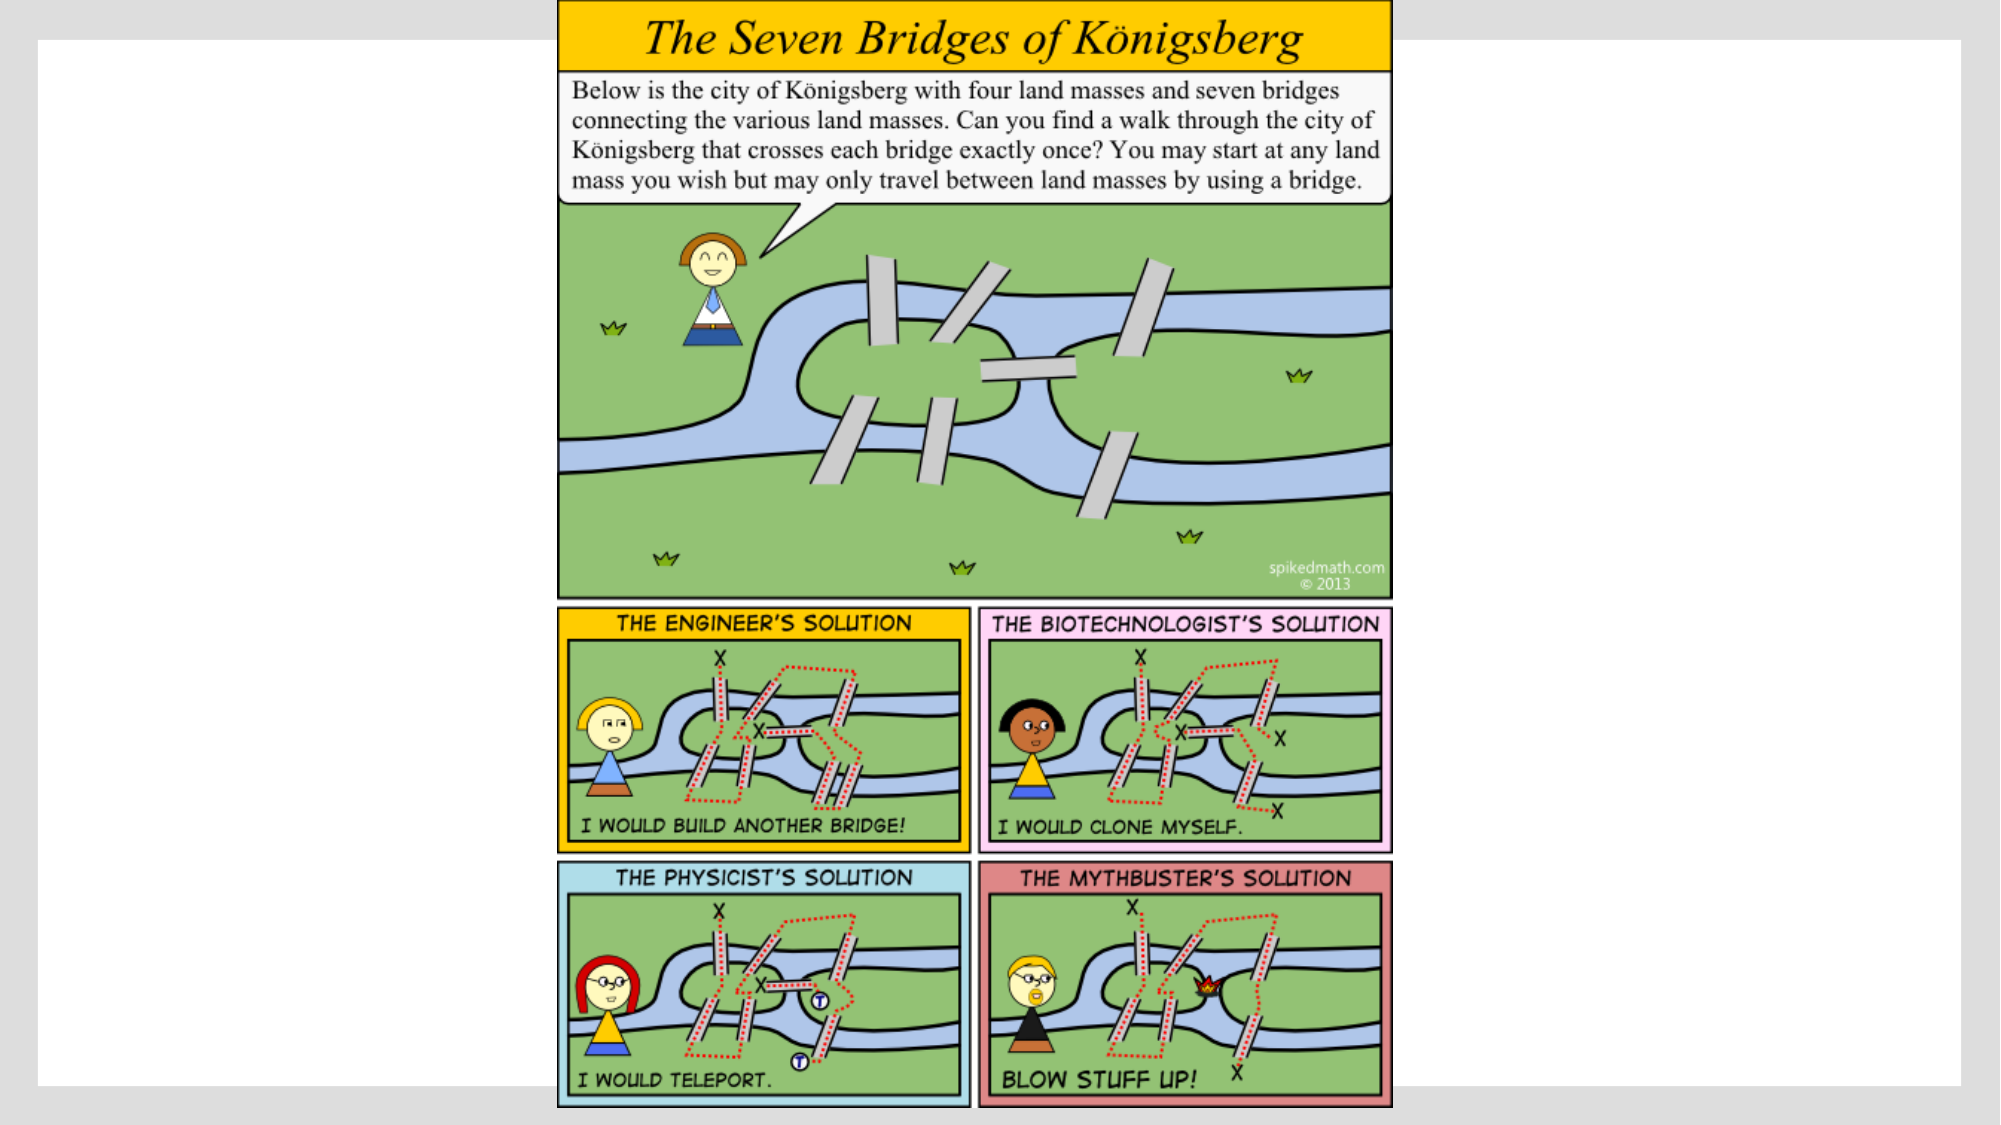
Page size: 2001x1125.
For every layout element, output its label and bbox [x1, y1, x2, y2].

list [556, 0, 1394, 1109]
